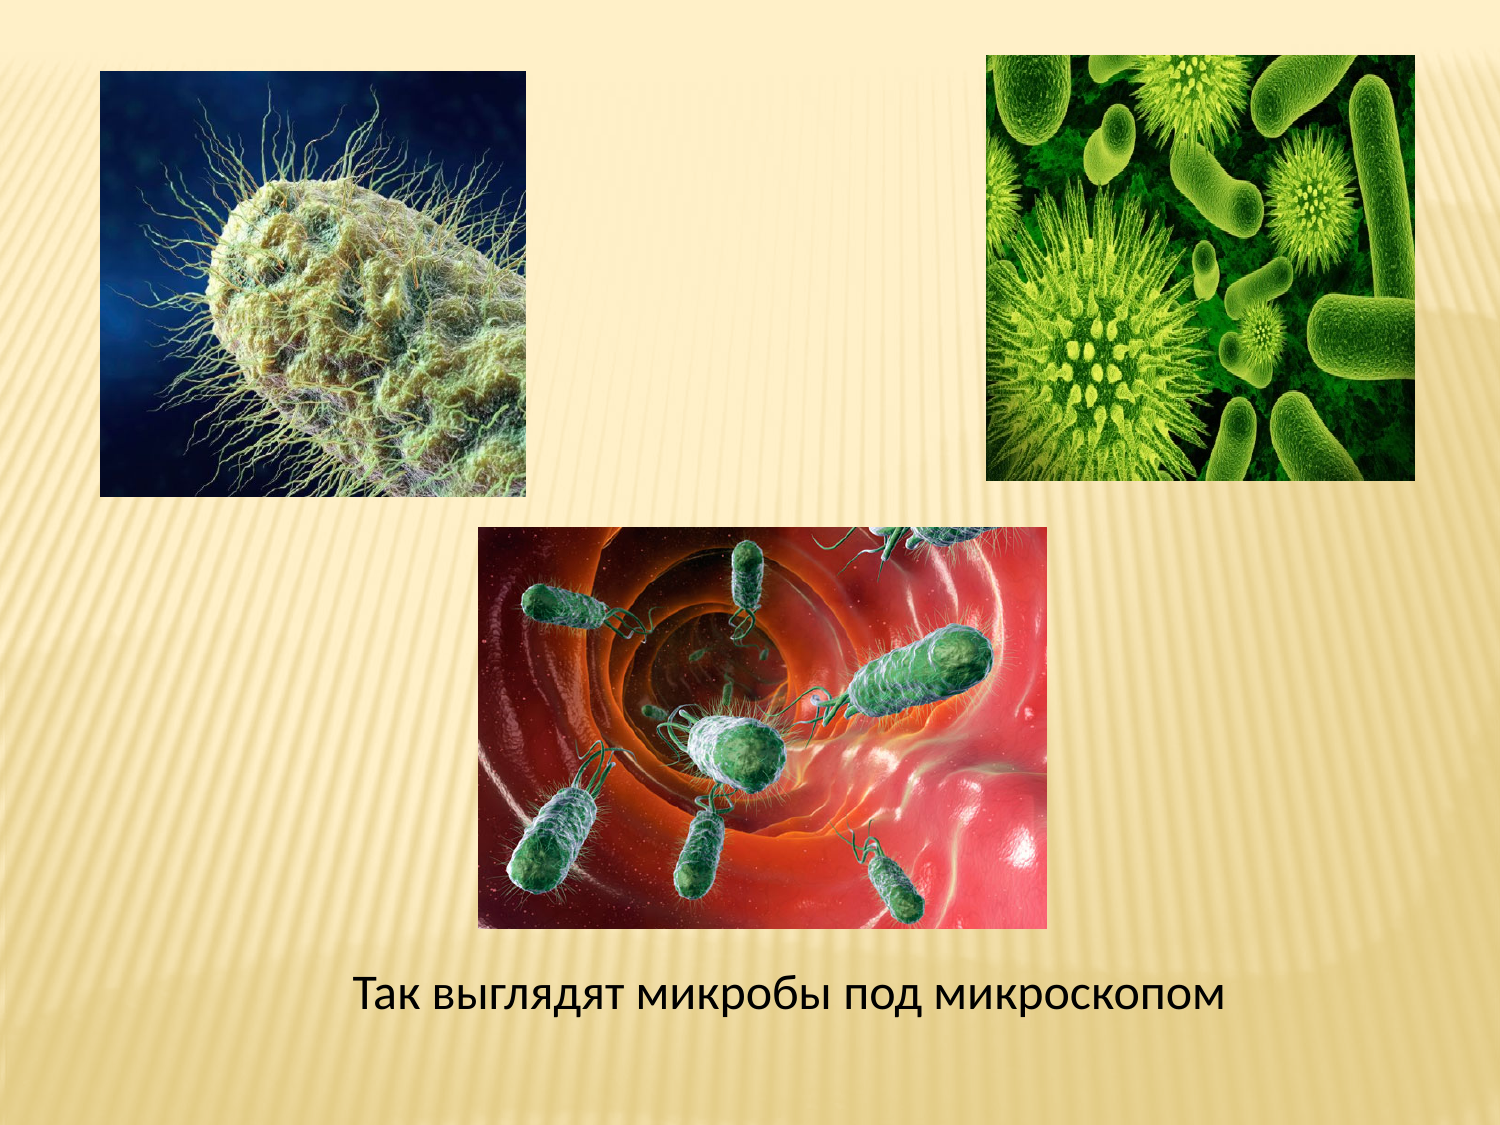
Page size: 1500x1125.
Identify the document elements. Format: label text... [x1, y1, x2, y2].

picture [985, 55, 1415, 482]
picture [100, 71, 526, 497]
picture [477, 526, 1048, 929]
text_box Так выглядят микробы под микроскопом [123, 952, 1388, 1027]
